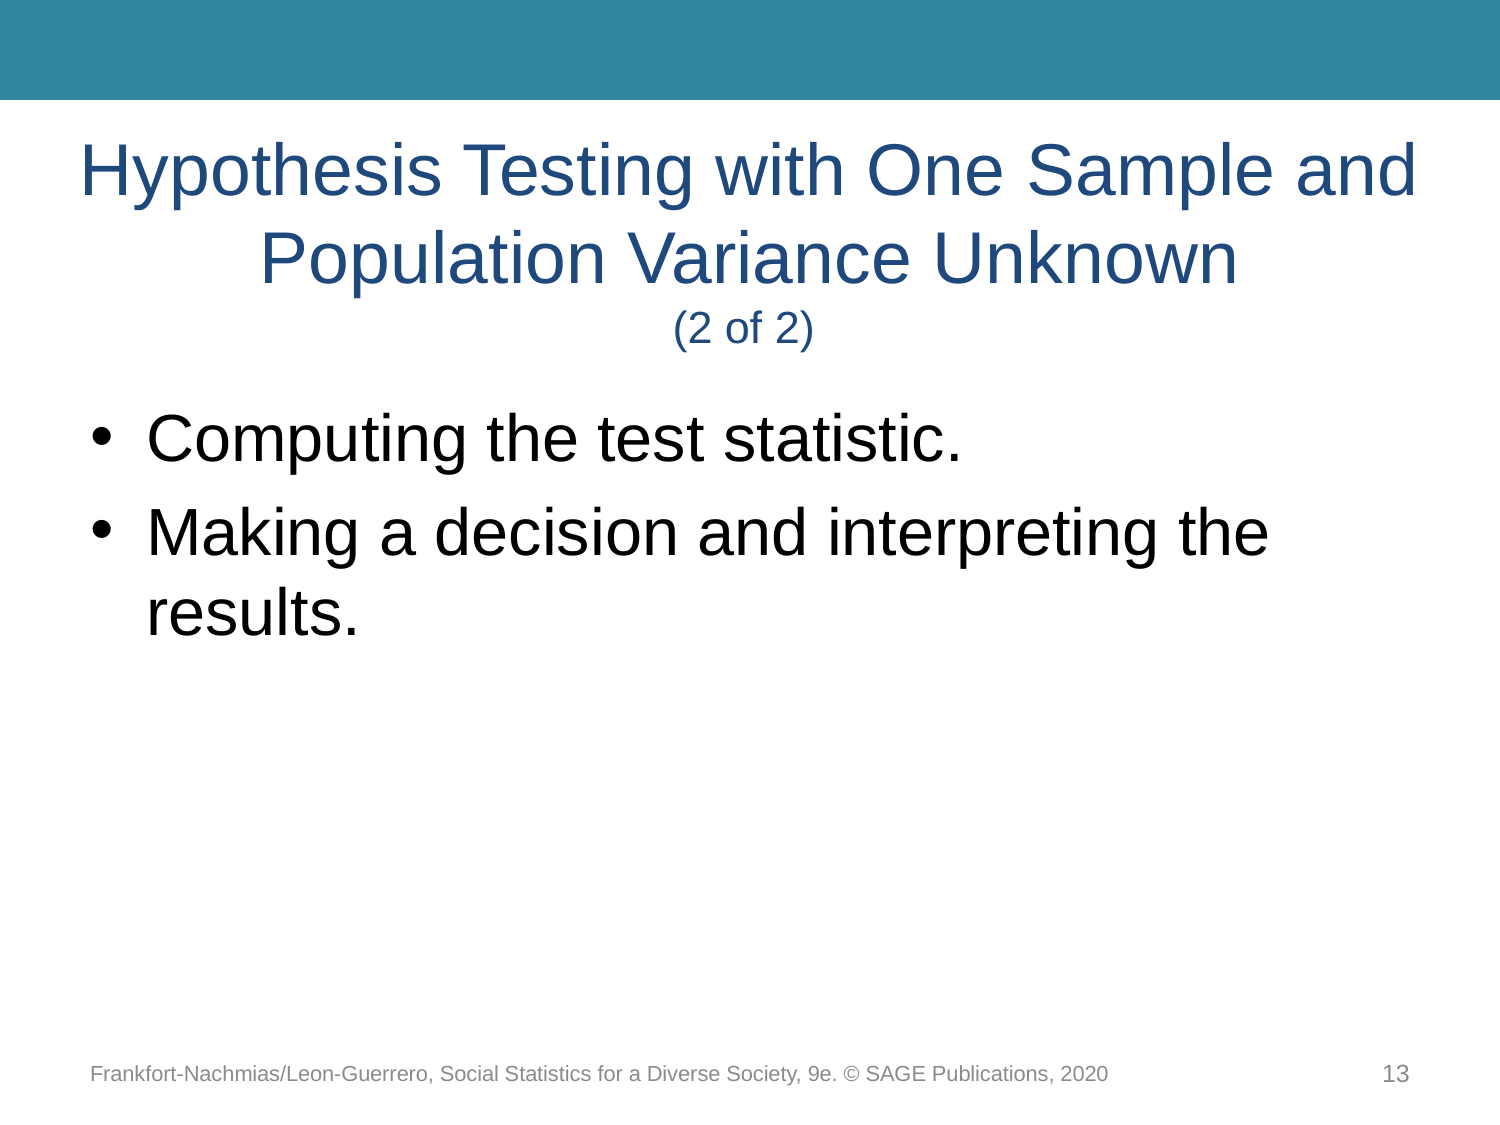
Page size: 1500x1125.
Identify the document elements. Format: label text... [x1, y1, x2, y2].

slide_number 13 [1350, 1042, 1425, 1103]
list Computing the test statistic. Making a decision and interpreting the results. [75, 387, 1425, 1005]
footer Frankfort-Nachmias/Leon-Guerrero, Social Statistics for a Diverse Society, 9e. © SAGE Publications, 2020 [75, 1042, 1313, 1103]
title Hypothesis Testing with One Sample and Population Variance Unknown (2 of 2) [0, 112, 1500, 363]
